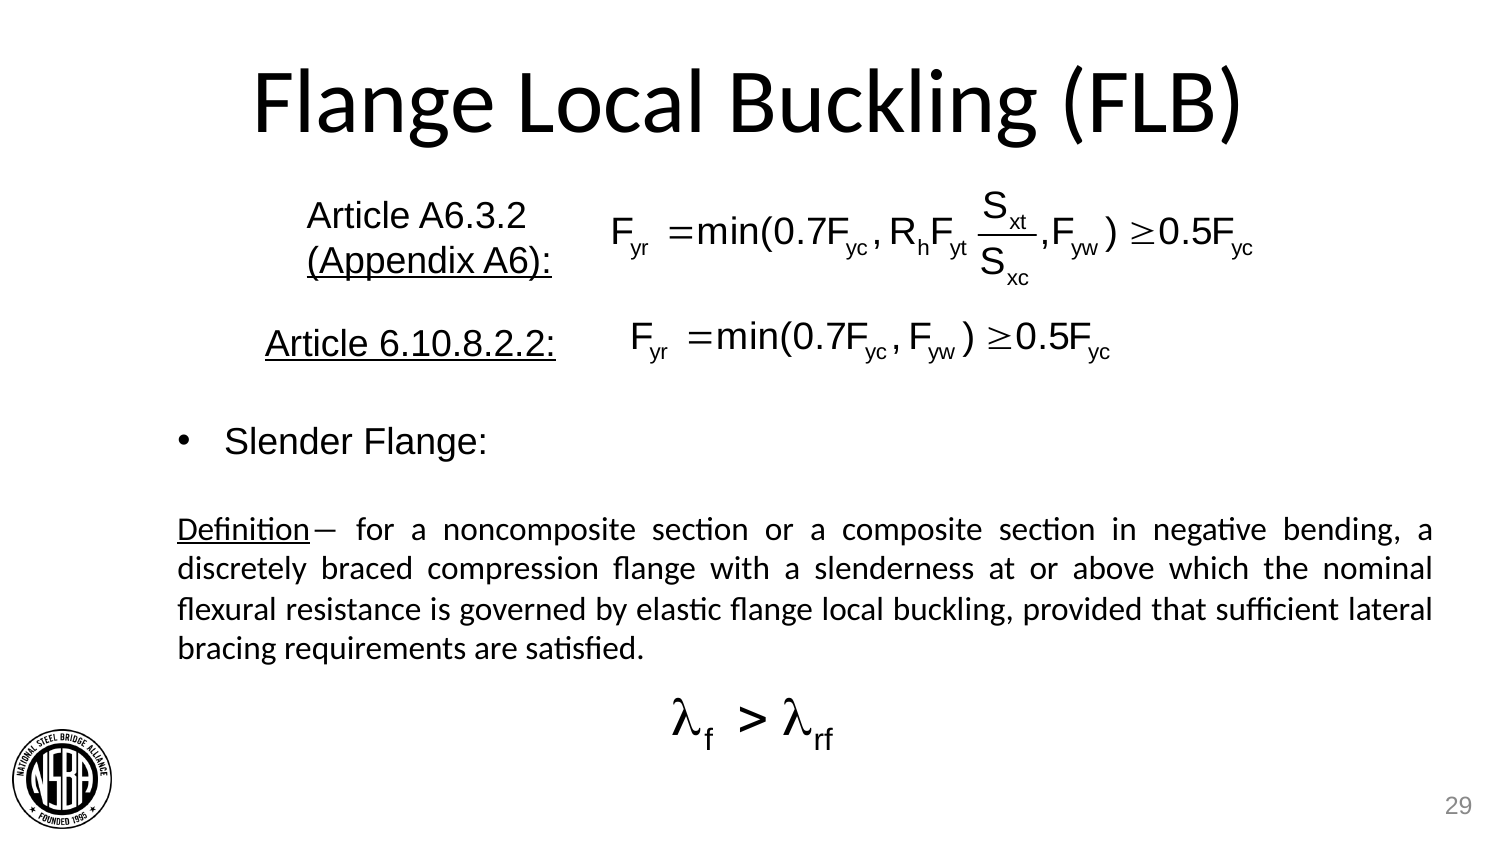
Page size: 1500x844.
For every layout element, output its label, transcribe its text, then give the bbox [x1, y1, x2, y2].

text_box Slender Flange: Definition― for a noncomposite section or a composite section in negative bending, a discretely braced compression flange with a slenderness at or above which the nominal flexural resistance is governed by elastic flange local buckling, provided that sufficient lateral bracing requirements are satisfied. [162, 409, 1450, 714]
picture [12, 729, 112, 829]
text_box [624, 311, 1122, 373]
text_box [662, 682, 847, 763]
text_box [605, 179, 1262, 295]
text_box Article A6.3.2 (Appendix A6): [291, 184, 600, 289]
text_box Article 6.10.8.2.2: [249, 311, 600, 372]
title Flange Local Buckling (FLB) [75, 33, 1425, 175]
slide_number 29 [1137, 782, 1488, 828]
